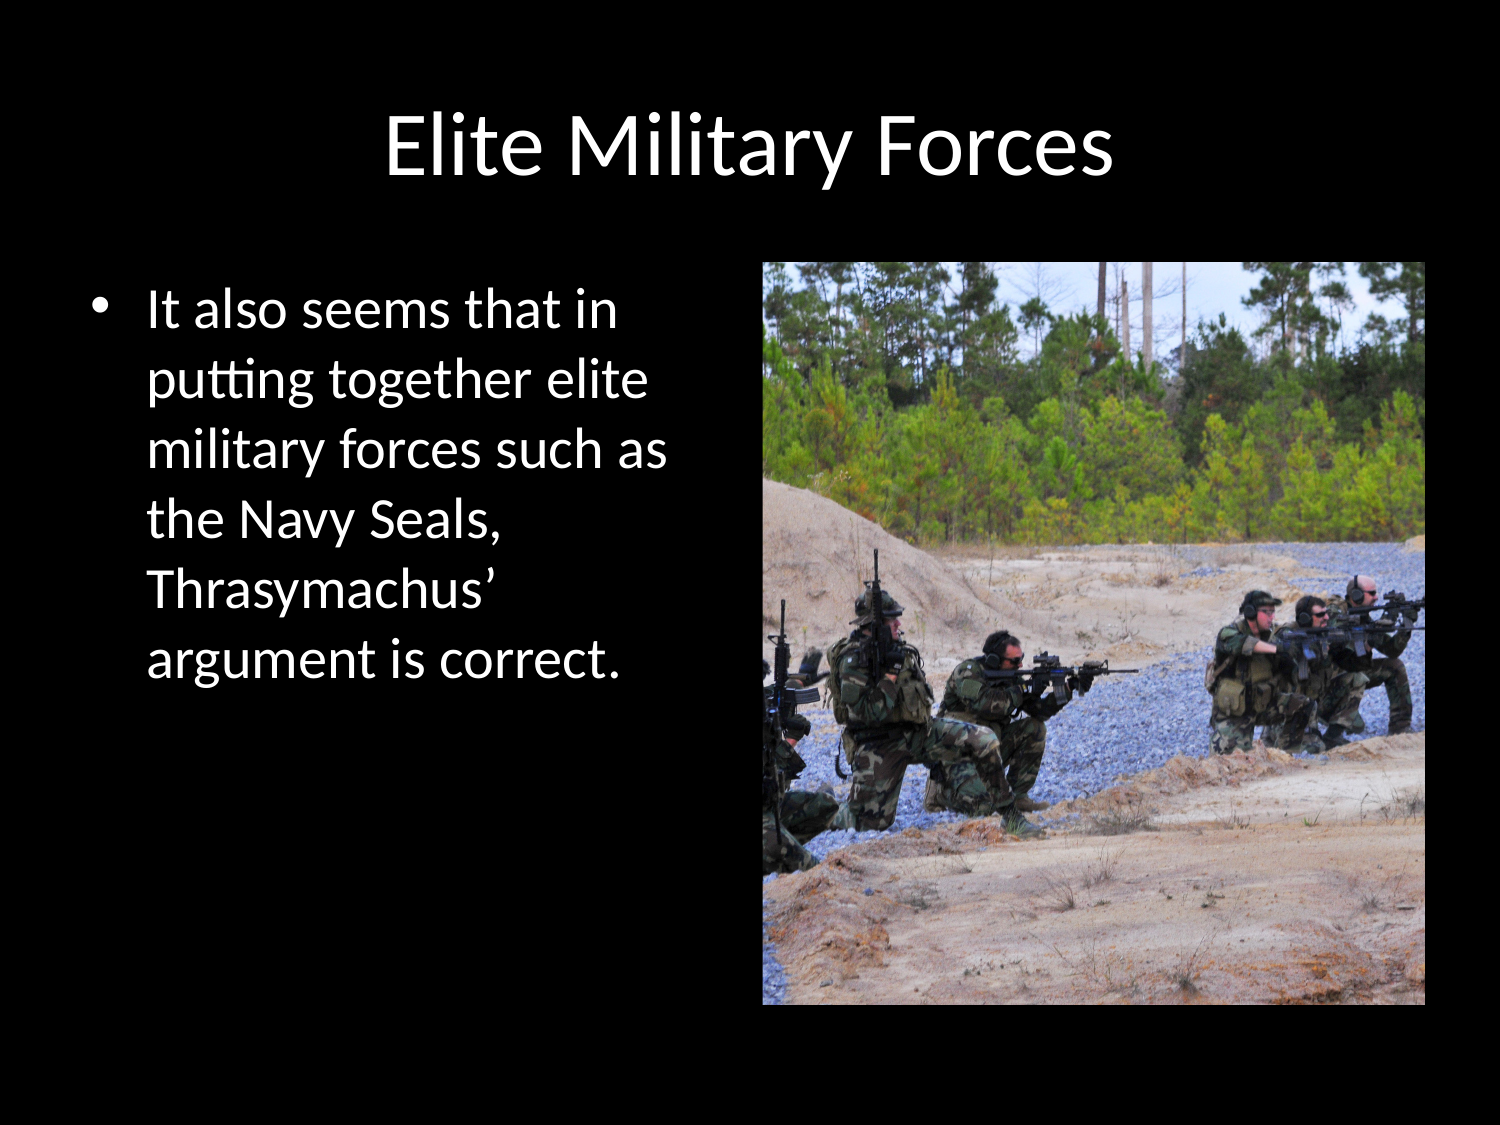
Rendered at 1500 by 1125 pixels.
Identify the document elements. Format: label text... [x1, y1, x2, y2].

title Elite Military Forces [75, 45, 1425, 233]
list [762, 262, 1426, 1006]
list It also seems that in putting together elite military forces such as the Navy Seals, Thrasymachus’ argument is correct. [75, 262, 738, 1005]
